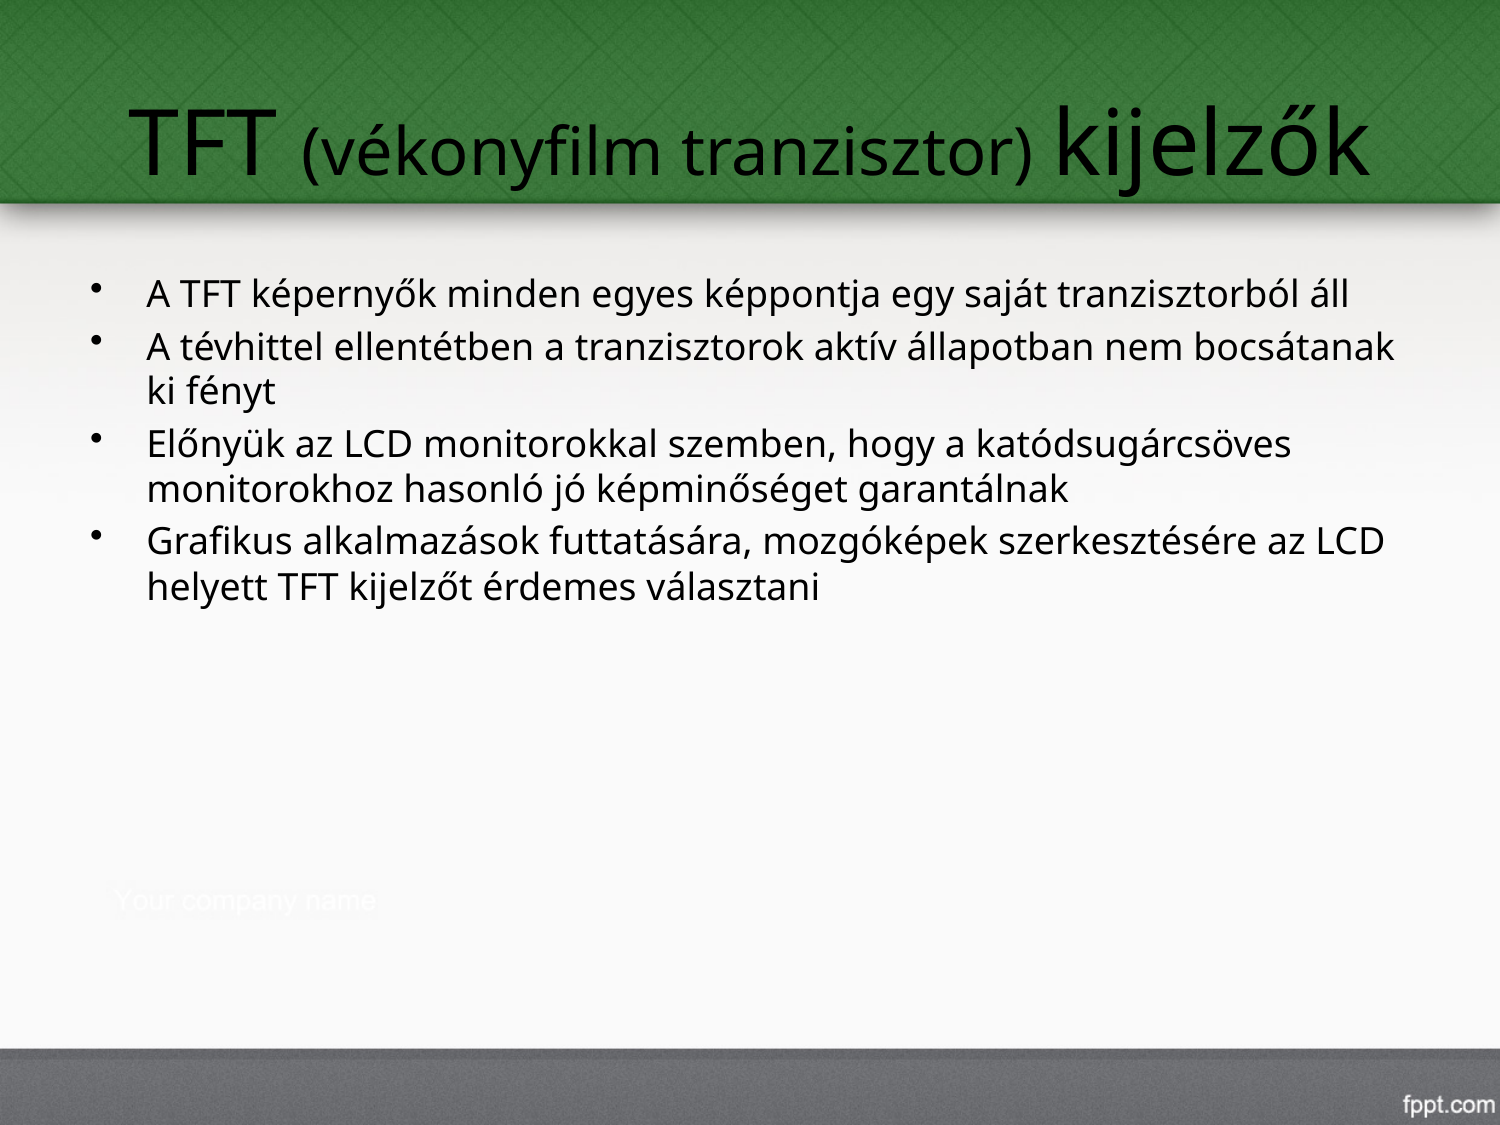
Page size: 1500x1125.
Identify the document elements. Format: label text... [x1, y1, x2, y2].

list A TFT képernyők minden egyes képpontja egy saját tranzisztorból áll A tévhittel ellentétben a tranzisztorok aktív állapotban nem bocsátanak ki fényt Előnyük az LCD monitorokkal szemben, hogy a katódsugárcsöves monitorokhoz hasonló jó képminőséget garantálnak Grafikus alkalmazások futtatására, mozgóképek szerkesztésére az LCD helyett TFT kijelzőt érdemes választani [75, 262, 1425, 1005]
title TFT (vékonyfilm tranzisztor) kijelzők [75, 45, 1425, 233]
picture [0, 0, 1500, 1125]
